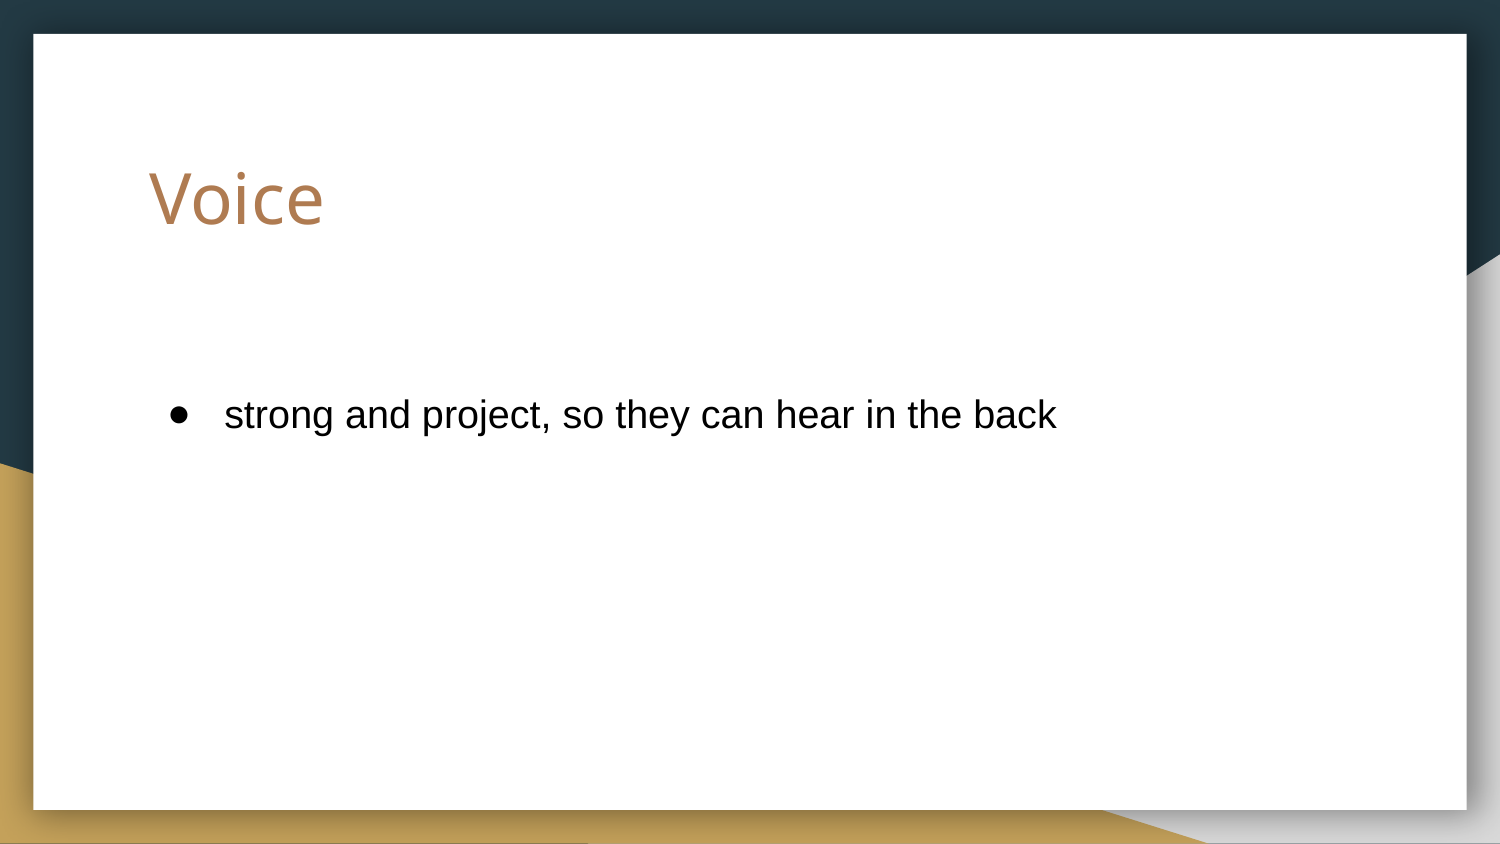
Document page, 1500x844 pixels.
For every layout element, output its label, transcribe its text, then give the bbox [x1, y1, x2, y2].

list strong and project, so they can hear in the back [134, 326, 1366, 729]
title Voice [134, 138, 1366, 296]
